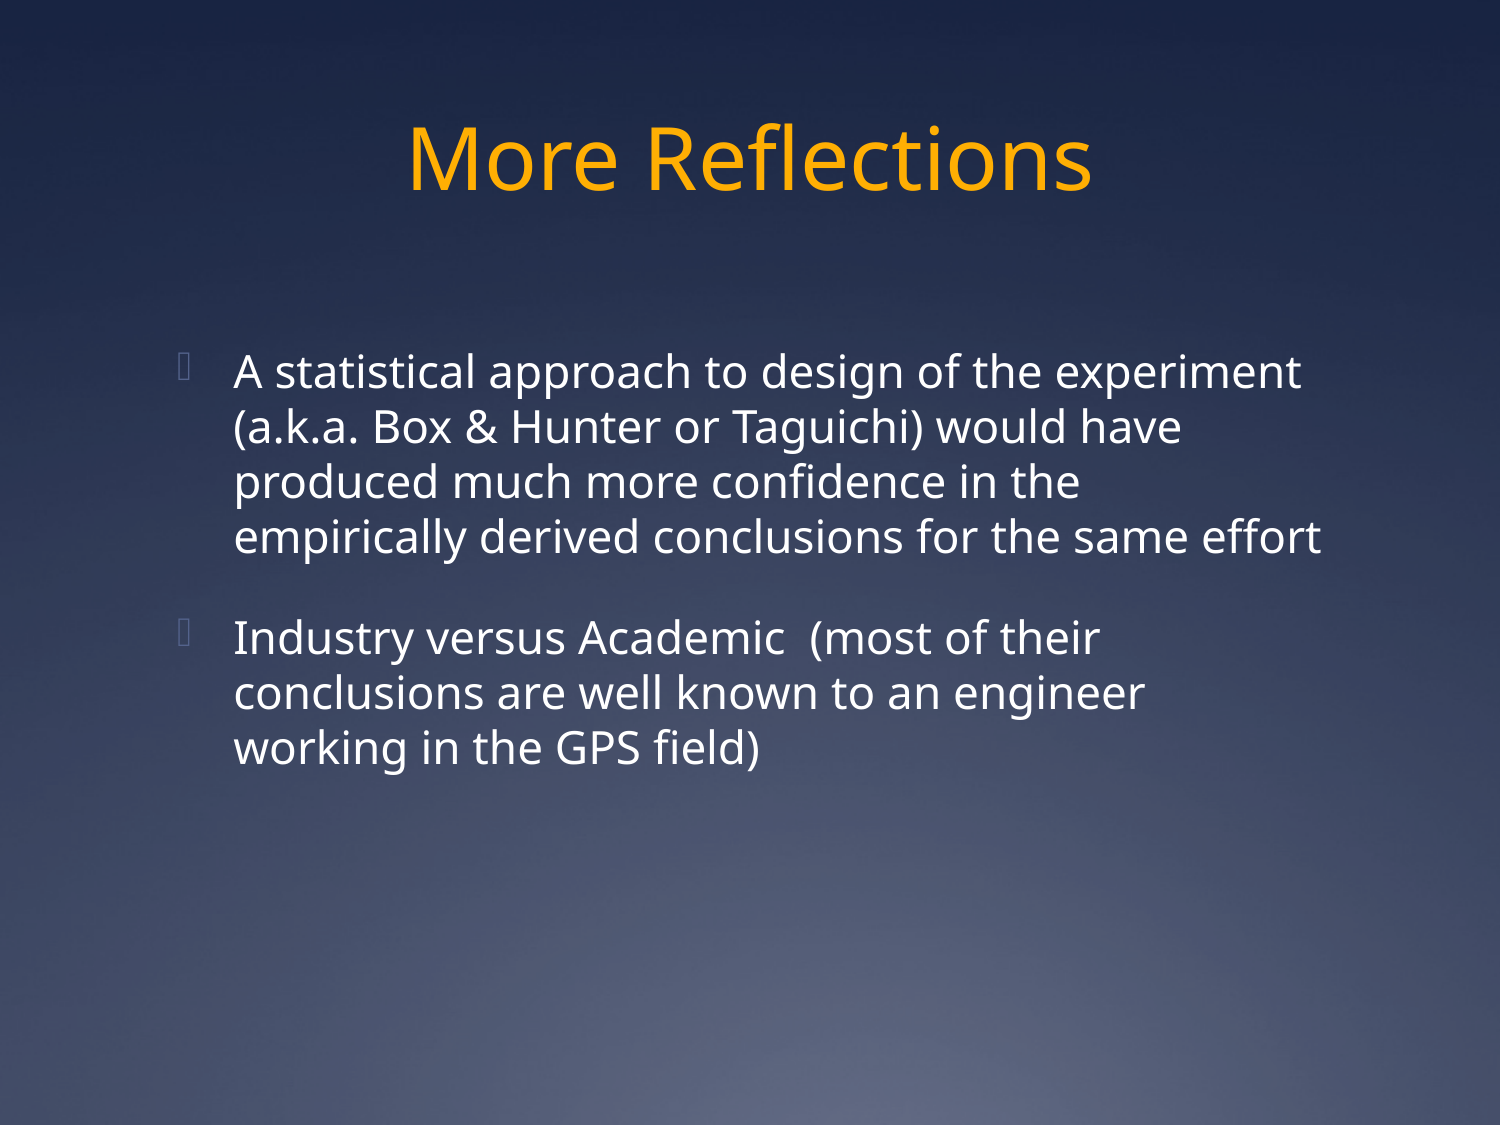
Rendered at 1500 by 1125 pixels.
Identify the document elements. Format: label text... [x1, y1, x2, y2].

title More Reflections [100, 95, 1400, 225]
list A statistical approach to design of the experiment (a.k.a. Box & Hunter or Taguichi) would have produced much more confidence in the empirically derived conclusions for the same effort Industry versus Academic (most of their conclusions are well known to an engineer working in the GPS field) [162, 335, 1338, 1005]
